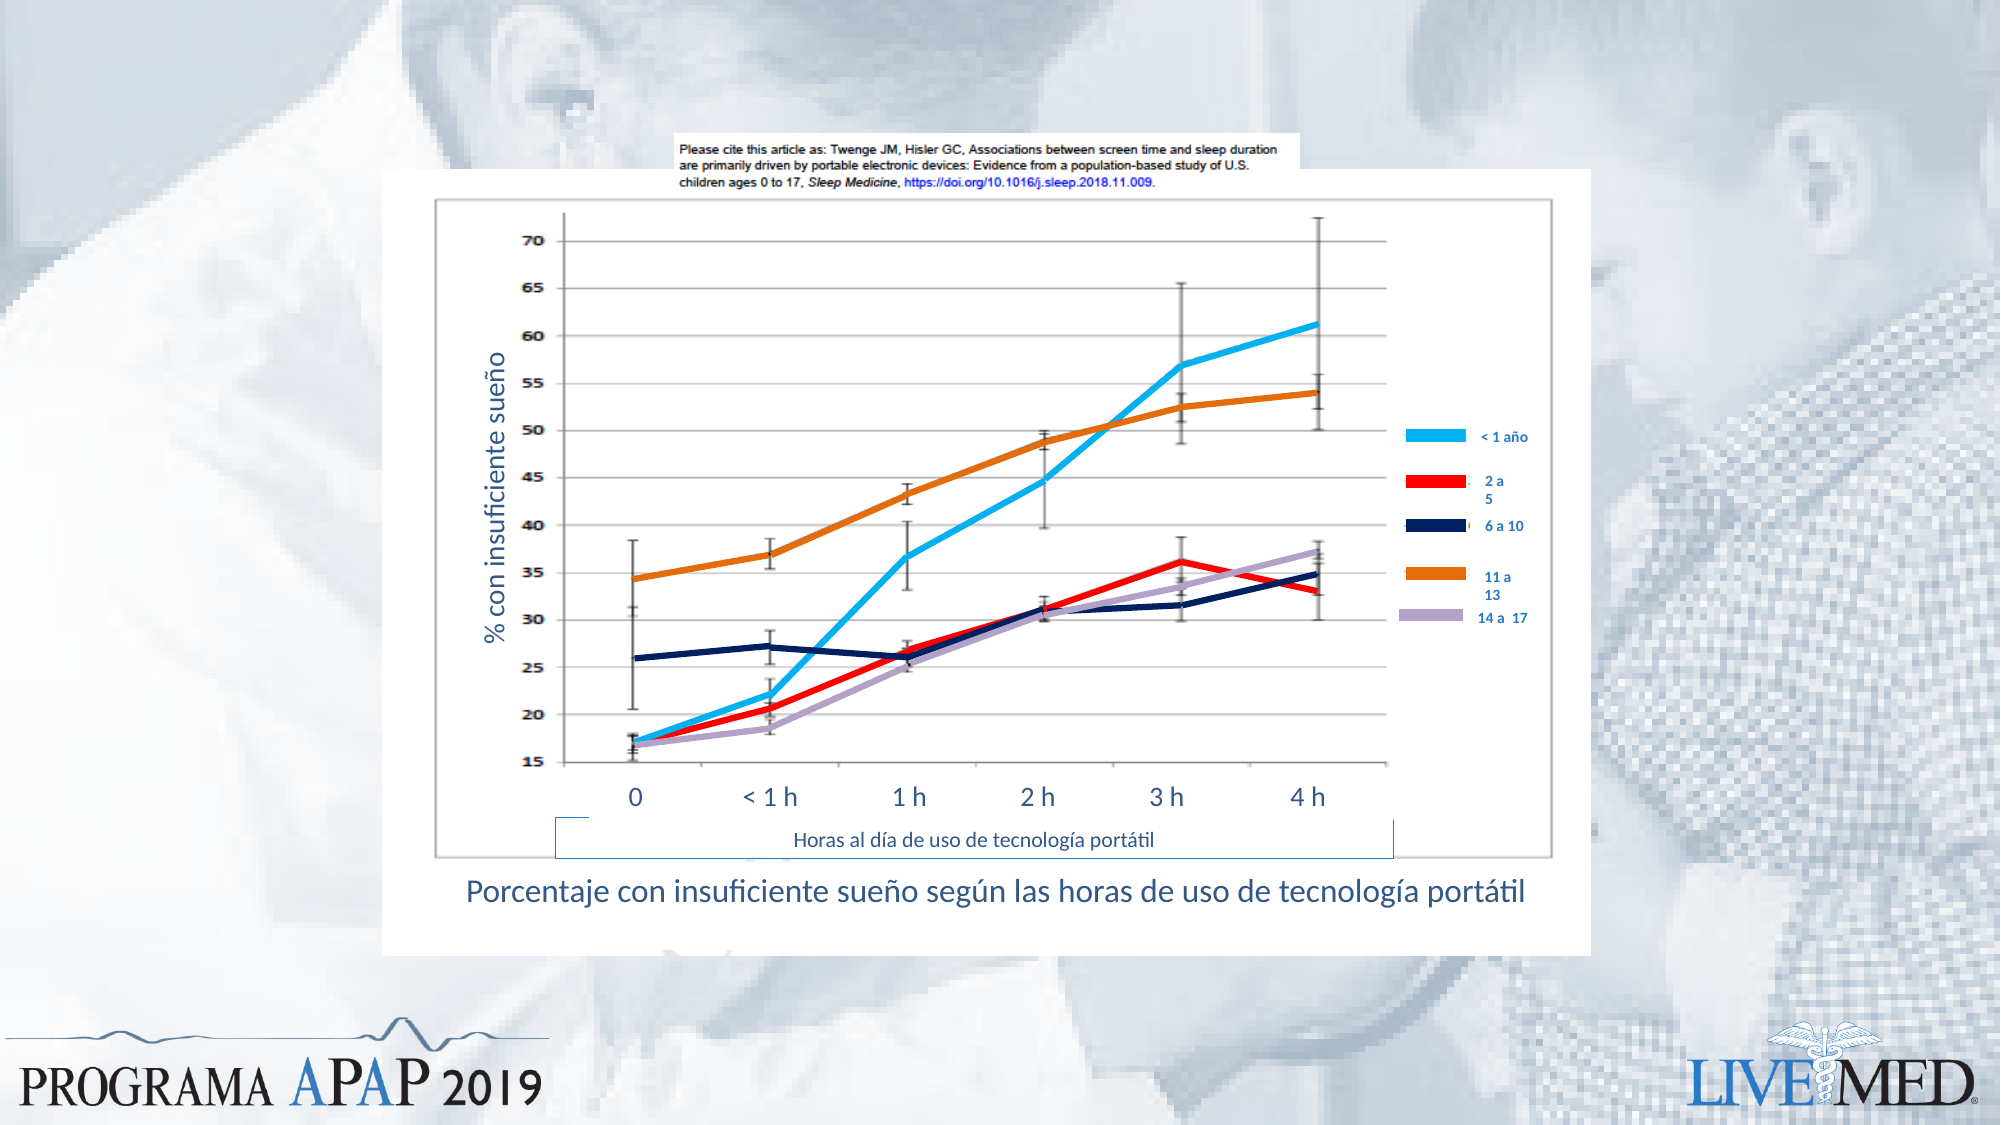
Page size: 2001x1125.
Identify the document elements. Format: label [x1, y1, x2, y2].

picture [19, 1057, 541, 1106]
text_box [908, 504, 1045, 557]
text_box [906, 608, 1038, 616]
text_box [903, 441, 1046, 496]
text_box [634, 728, 769, 746]
text_box [634, 693, 763, 728]
text_box [769, 647, 901, 658]
text_box [1045, 365, 1182, 405]
picture [382, 133, 1591, 956]
text_box [1045, 561, 1173, 584]
text_box [1045, 406, 1182, 443]
text_box [1043, 586, 1184, 616]
text_box [634, 645, 770, 659]
text_box [768, 665, 909, 729]
text_box [632, 554, 769, 580]
text_box [1181, 323, 1319, 366]
text_box [1050, 449, 1182, 480]
text_box [910, 614, 1043, 664]
text_box [1188, 594, 1317, 606]
picture [1687, 1021, 1978, 1106]
text_box [770, 496, 905, 556]
text_box [1181, 392, 1318, 408]
text_box [768, 564, 907, 645]
text_box [1178, 551, 1317, 587]
